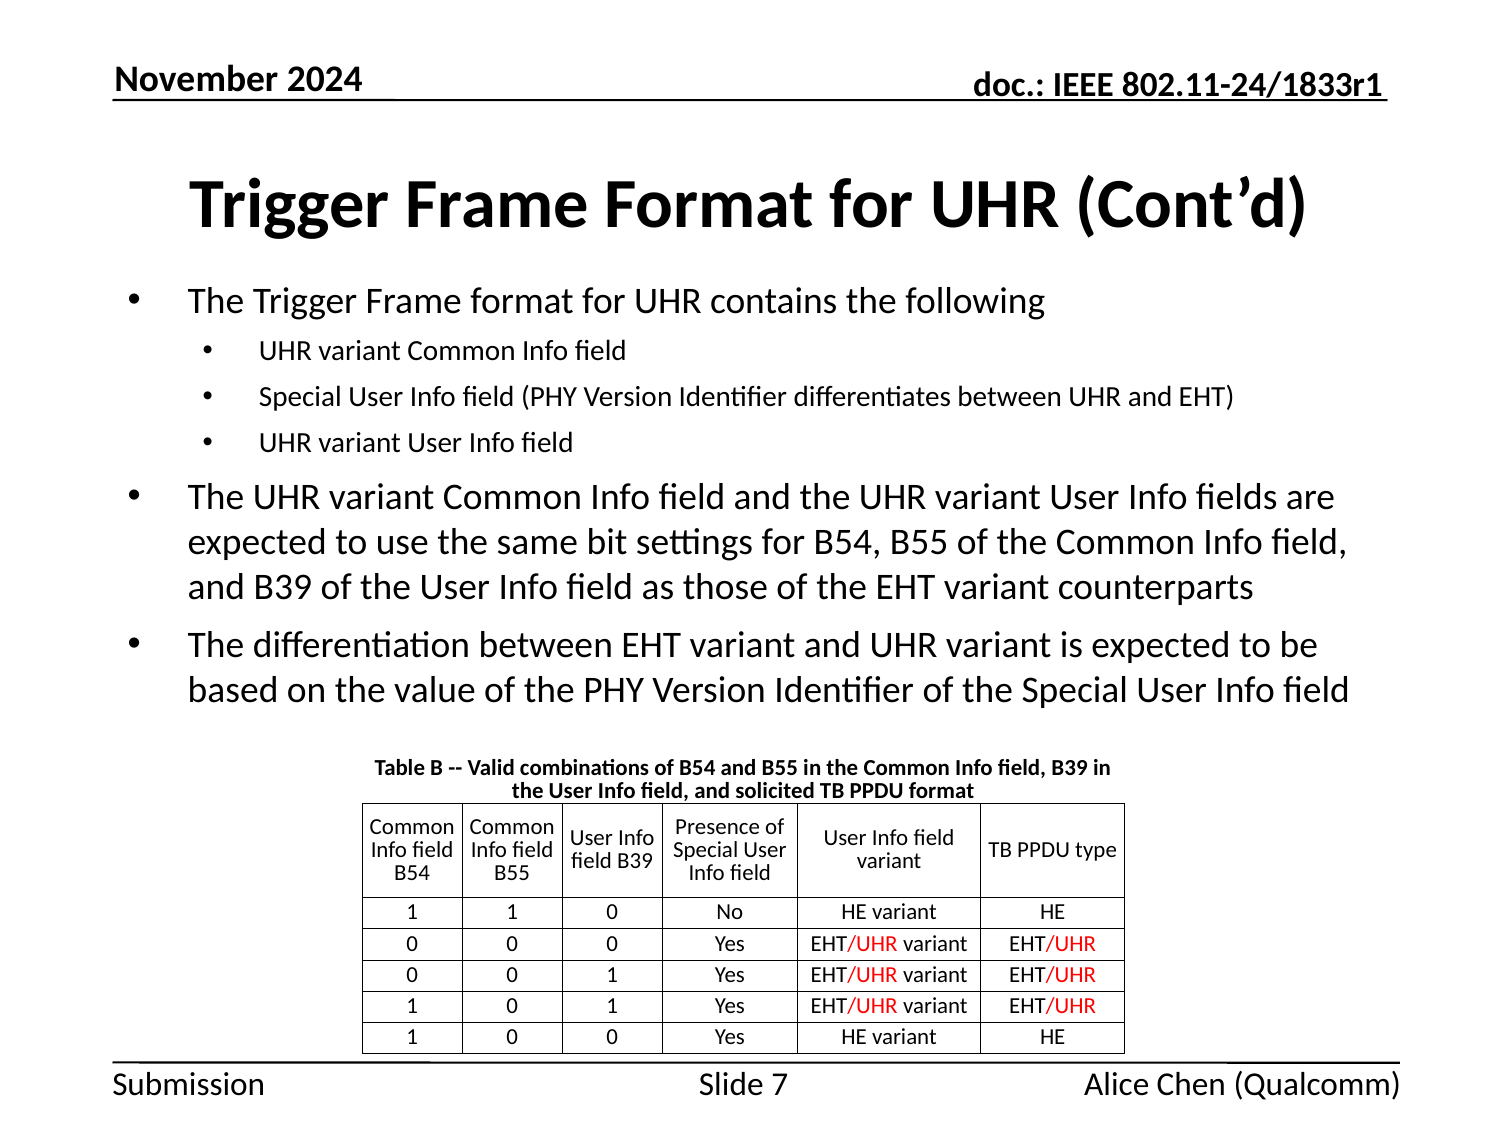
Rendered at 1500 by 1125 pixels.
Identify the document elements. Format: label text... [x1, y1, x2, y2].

table_cell 1 [463, 898, 562, 928]
table_cell 0 [463, 929, 562, 960]
table_cell 0 [563, 898, 662, 928]
footer Alice Chen (Qualcomm) [799, 1061, 1402, 1101]
table_cell 0 [563, 1023, 662, 1053]
table_cell 0 [463, 961, 562, 991]
table_cell 0 [363, 929, 462, 960]
table_cell 0 [463, 992, 562, 1022]
table_cell 0 [563, 929, 662, 960]
table_cell 1 [563, 961, 662, 991]
table_cell HE variant [798, 1023, 980, 1053]
table_cell 1 [563, 992, 662, 1022]
title Trigger Frame Format for UHR (Cont’d) [112, 112, 1388, 267]
table_cell Common Info field B54 [363, 804, 462, 897]
table_cell EHT/UHR [981, 961, 1124, 991]
table_cell EHT/UHR [981, 929, 1124, 960]
table_cell HE [981, 1023, 1124, 1053]
table_cell HE variant [798, 898, 980, 928]
table_cell Yes [663, 929, 797, 960]
table_cell Yes [663, 992, 797, 1022]
table_header Table B -- Valid combinations of B54 and B55 in the Common Info field, B39 in the User Info field, and solicited TB PPDU format [362, 741, 1125, 803]
table_cell Common Info field B55 [463, 804, 562, 897]
table_cell EHT/UHR [981, 992, 1124, 1022]
table_cell User Info field variant [798, 804, 980, 897]
table_cell TB PPDU type [981, 804, 1124, 897]
table_cell 1 [363, 898, 462, 928]
table_cell 0 [463, 1023, 562, 1053]
table_cell User Info field B39 [563, 804, 662, 897]
table_cell EHT/UHR variant [798, 929, 980, 960]
table_cell Yes [663, 1023, 797, 1053]
table_cell EHT/UHR variant [798, 961, 980, 991]
table_cell Yes [663, 961, 797, 991]
table_cell 0 [363, 961, 462, 991]
list The Trigger Frame format for UHR contains the following UHR variant Common Info field Special User Info field (PHY Version Identifier differentiates between UHR and EHT) UHR variant User Info field The UHR variant Common Info field and the UHR variant User Info fields are expected to use the same bit settings for B54, B55 of the Common Info field, and B39 of the User Info field as those of the EHT variant counterparts The differentiation between EHT variant and UHR variant is expected to be based on the value of the PHY Version Identifier of the Special User Info field [112, 267, 1388, 943]
table_cell EHT/UHR variant [798, 992, 980, 1022]
slide_number Slide 7 [687, 1061, 800, 1123]
table_cell Presence of Special User Info field [663, 804, 797, 897]
table_cell HE [981, 898, 1124, 928]
table_cell No [663, 898, 797, 928]
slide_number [114, 54, 423, 100]
table_cell 1 [363, 1023, 462, 1053]
table_cell 1 [363, 992, 462, 1022]
